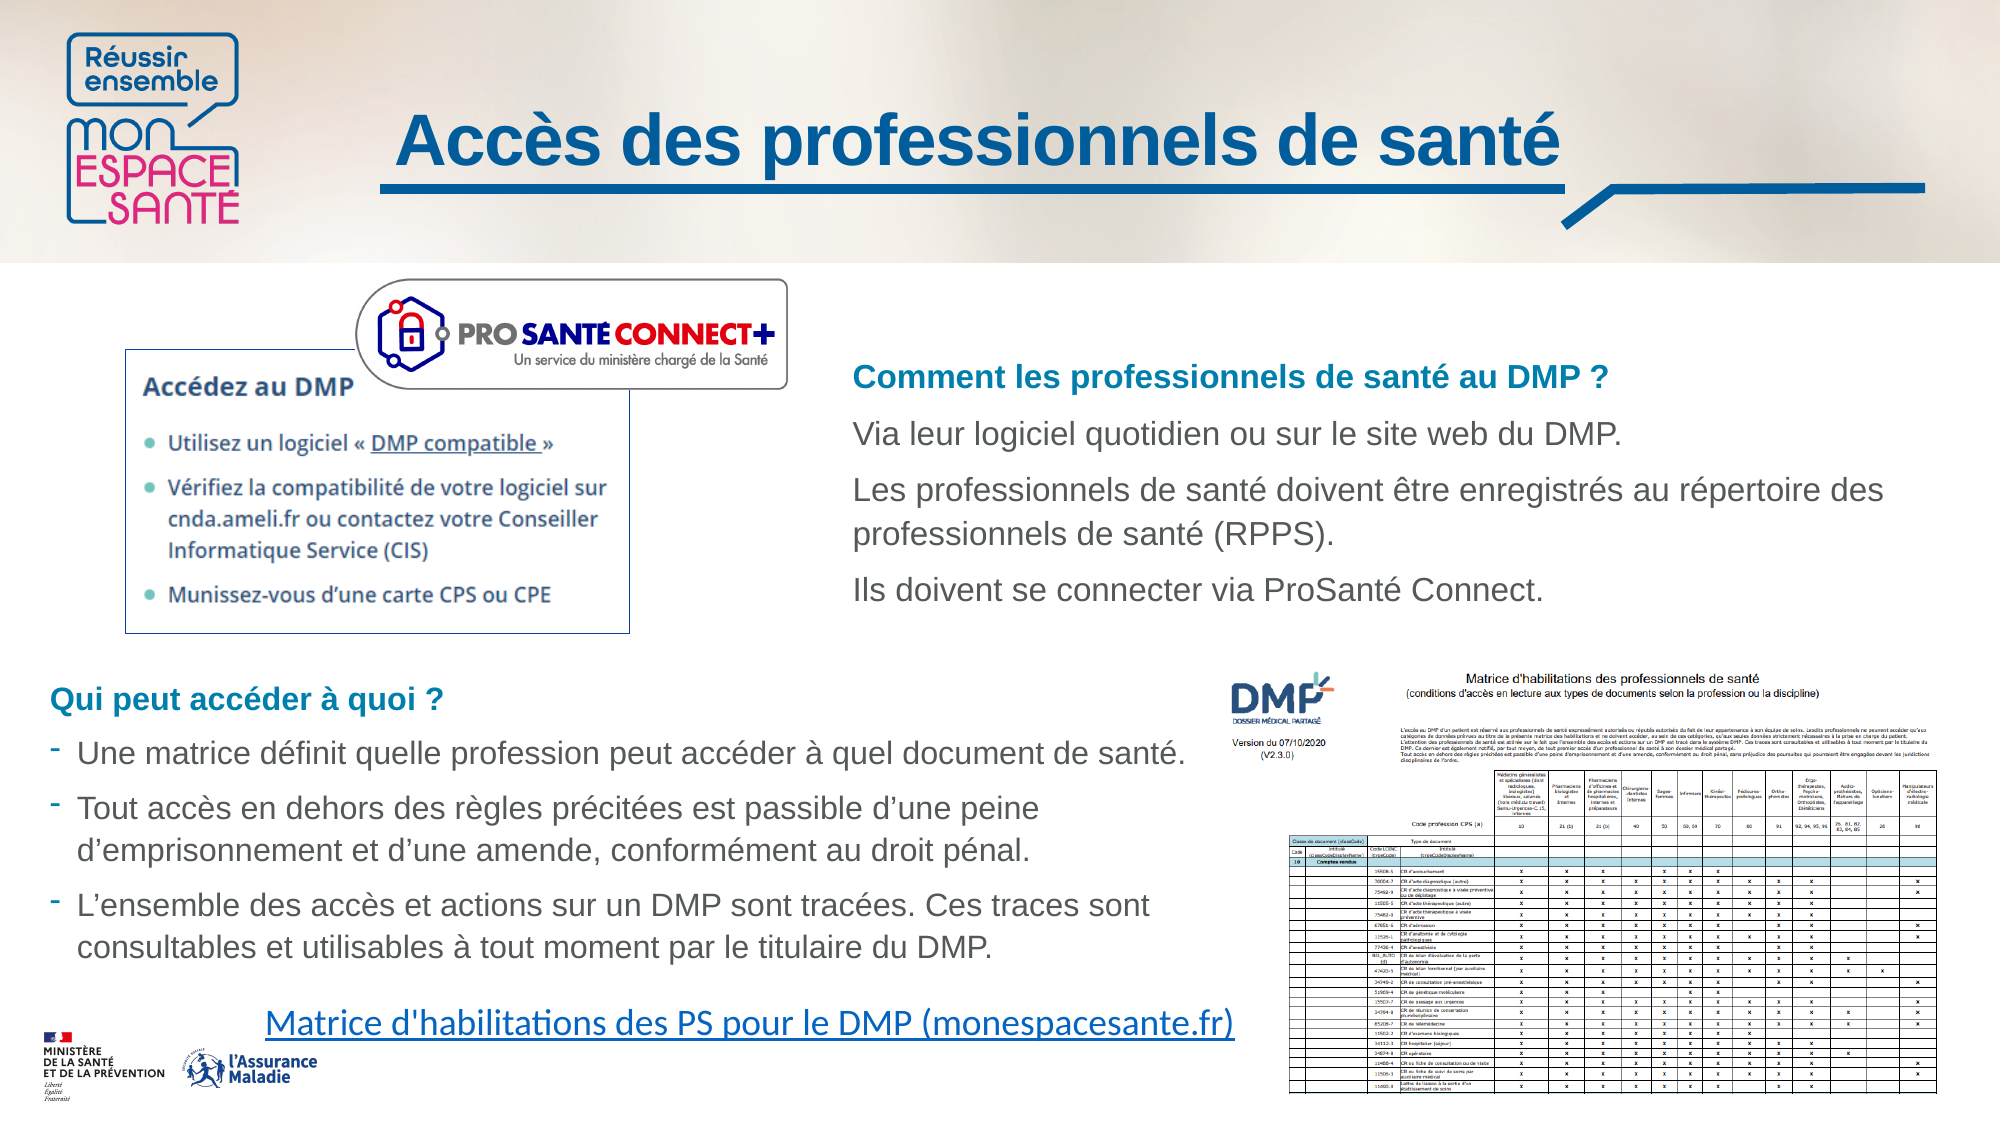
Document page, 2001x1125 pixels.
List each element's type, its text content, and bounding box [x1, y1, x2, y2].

picture [1223, 667, 1947, 1094]
picture [125, 278, 788, 634]
picture [0, 0, 2000, 263]
text_box Matrice d'habilitations des PS pour le DMP (monespacesante.fr) [249, 991, 1223, 1051]
title Accès des professionnels de santé [379, 2, 1862, 189]
picture [34, 1022, 173, 1117]
text_box Comment les professionnels de santé au DMP ? Via leur logiciel quotidien ou sur le site web du DMP. Les professionnels de santé doivent être enregistrés au répertoire des professionnels de santé (RPPS). Ils doivent se connecter via ProSanté Connect. [837, 344, 1997, 680]
text_box Qui peut accéder à quoi ? Une matrice définit quelle profession peut accéder à quel document de santé. Tout accès en dehors des règles précitées est passible d’une peine d’emprisonnement et d’une amende, conformément au droit pénal. L’ensemble des accès et actions sur un DMP sont tracées. Ces traces sont consultables et utilisables à tout moment par le titulaire du DMP. [34, 666, 1224, 1010]
text_box [117, 293, 1000, 666]
picture [182, 1070, 317, 1088]
text_box [117, 1010, 1000, 1070]
